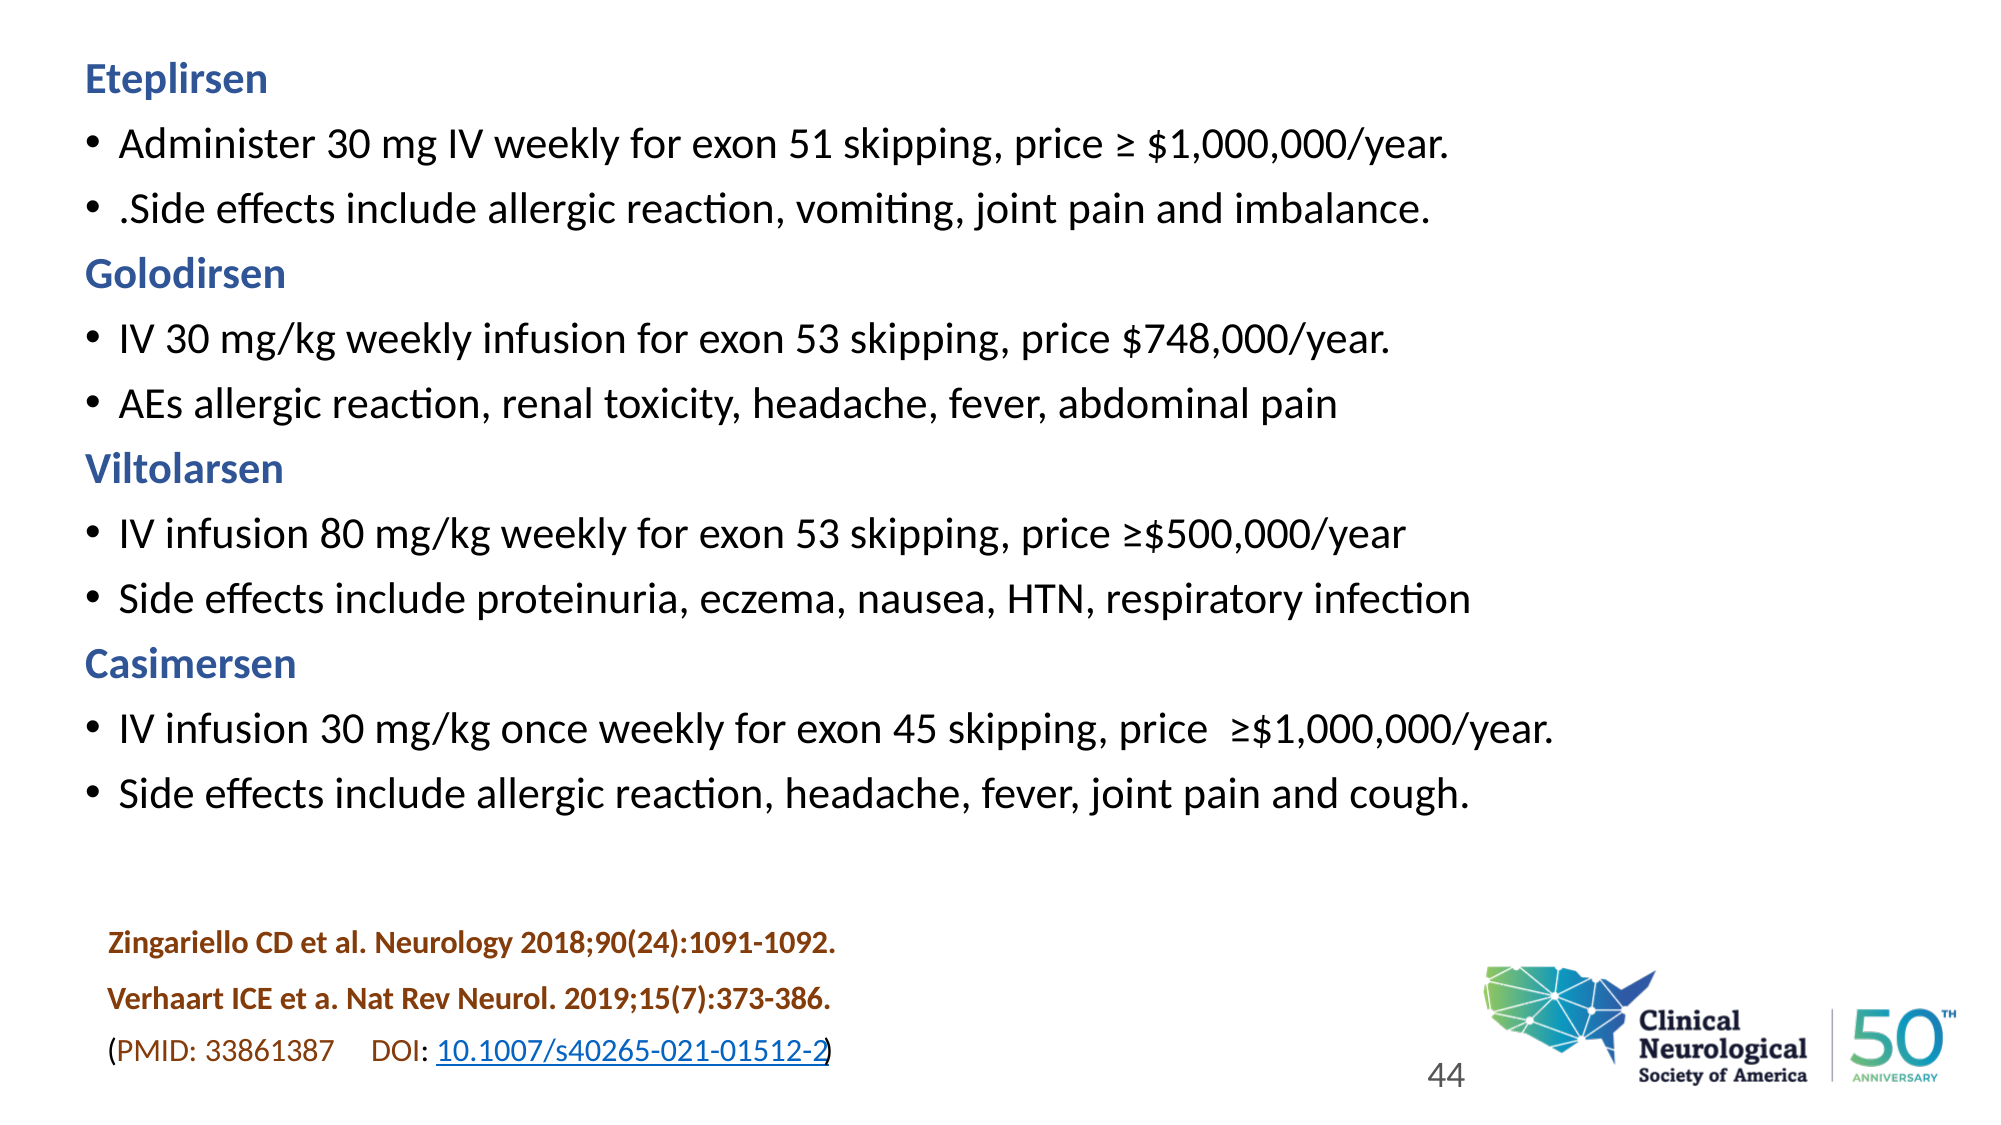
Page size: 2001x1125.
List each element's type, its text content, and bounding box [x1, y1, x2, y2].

slide_number 44 [1412, 1042, 1450, 1103]
list Eteplirsen Administer 30 mg IV weekly for exon 51 skipping, price ≥ $1,000,000/year. .Side effects include allergic reaction, vomiting, joint pain and imbalance. Golodirsen IV 30 mg/kg weekly infusion for exon 53 skipping, price $748,000/year. AEs allergic reaction, renal toxicity, headache, fever, abdominal pain Viltolarsen IV infusion 80 mg/kg weekly for exon 53 skipping, price ≥$500,000/year Side effects include proteinuria, eczema, nausea, HTN, respiratory infection Casimersen IV infusion 30 mg/kg once weekly for exon 45 skipping, price ≥$1,000,000/year. Side effects include allergic reaction, headache, fever, joint pain and cough. Zingariello CD et al. Neurology 2018;90(24):1091-1092. Verhaart ICE et a. Nat Rev Neurol. 2019;15(7):373-386. (PMID: 33861387 DOI: 10.1007/s40265-021-01512-2) [70, 47, 1927, 1084]
picture [1450, 936, 1989, 1119]
